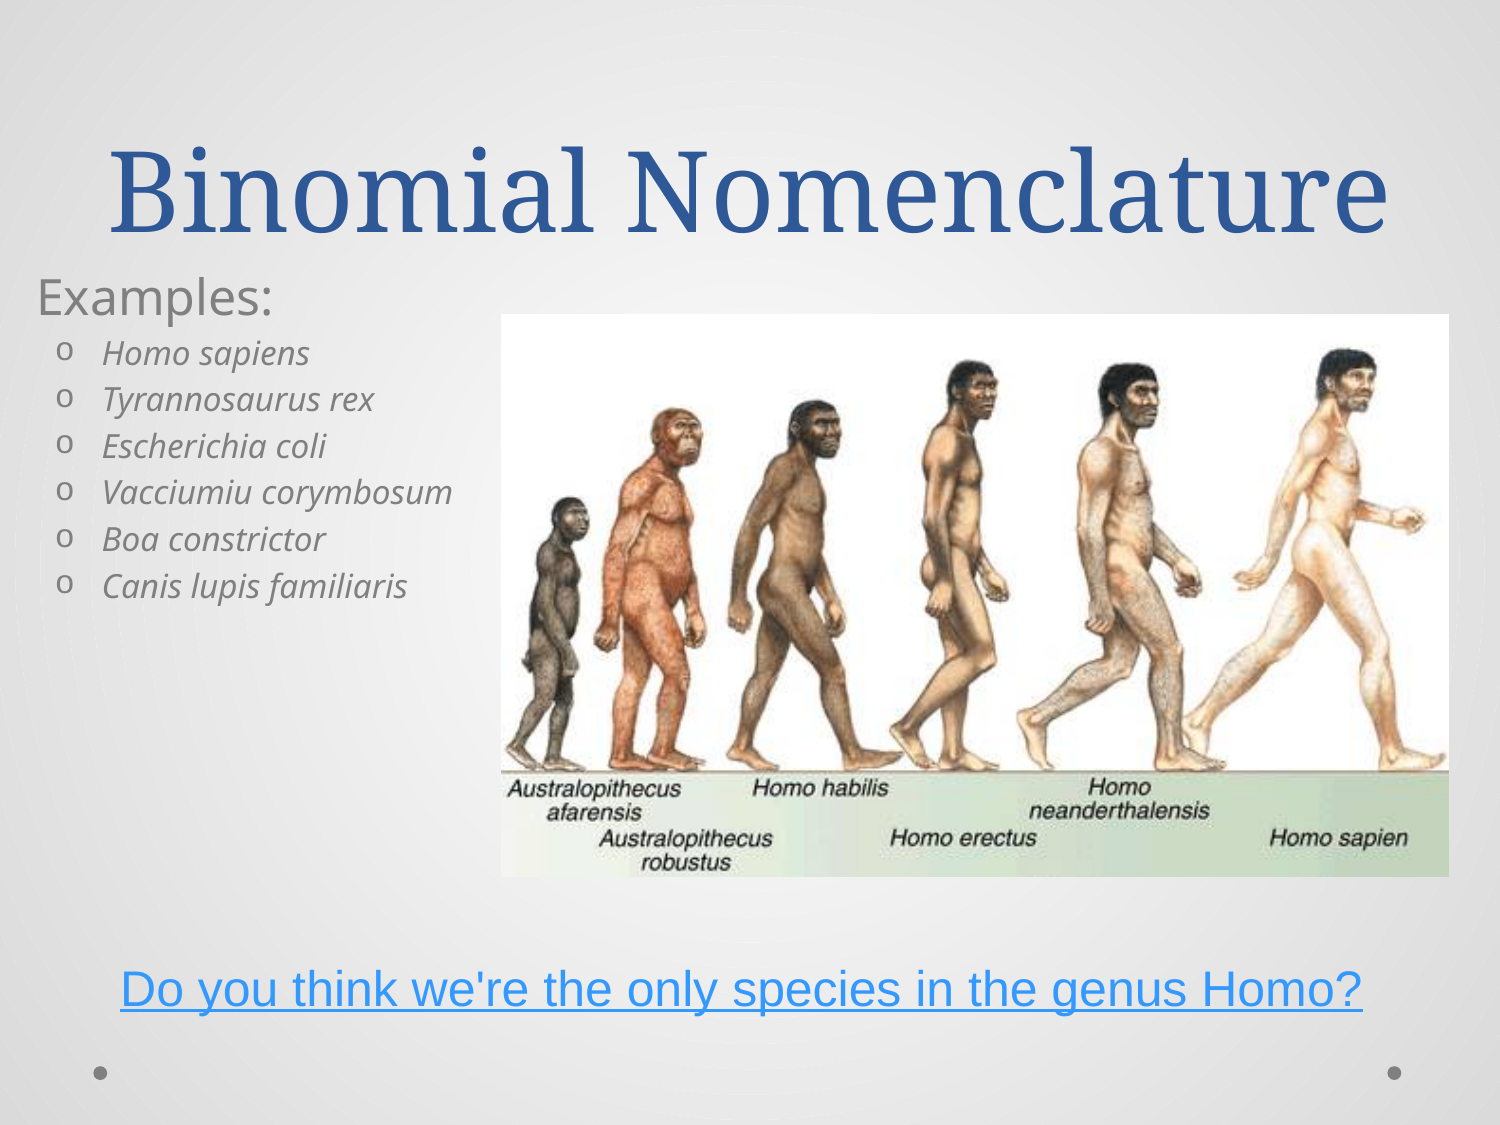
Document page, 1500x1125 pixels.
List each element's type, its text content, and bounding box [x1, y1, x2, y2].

title Binomial Nomenclature [75, 0, 1425, 263]
list Examples: Homo sapiens Tyrannosaurus rex Escherichia coli Vacciumiu corymbosum Boa constrictor Canis lupis familiaris [0, 257, 1315, 1001]
text_box Do you think we're the only species in the genus Homo? [105, 949, 1395, 1024]
picture [501, 314, 1450, 878]
